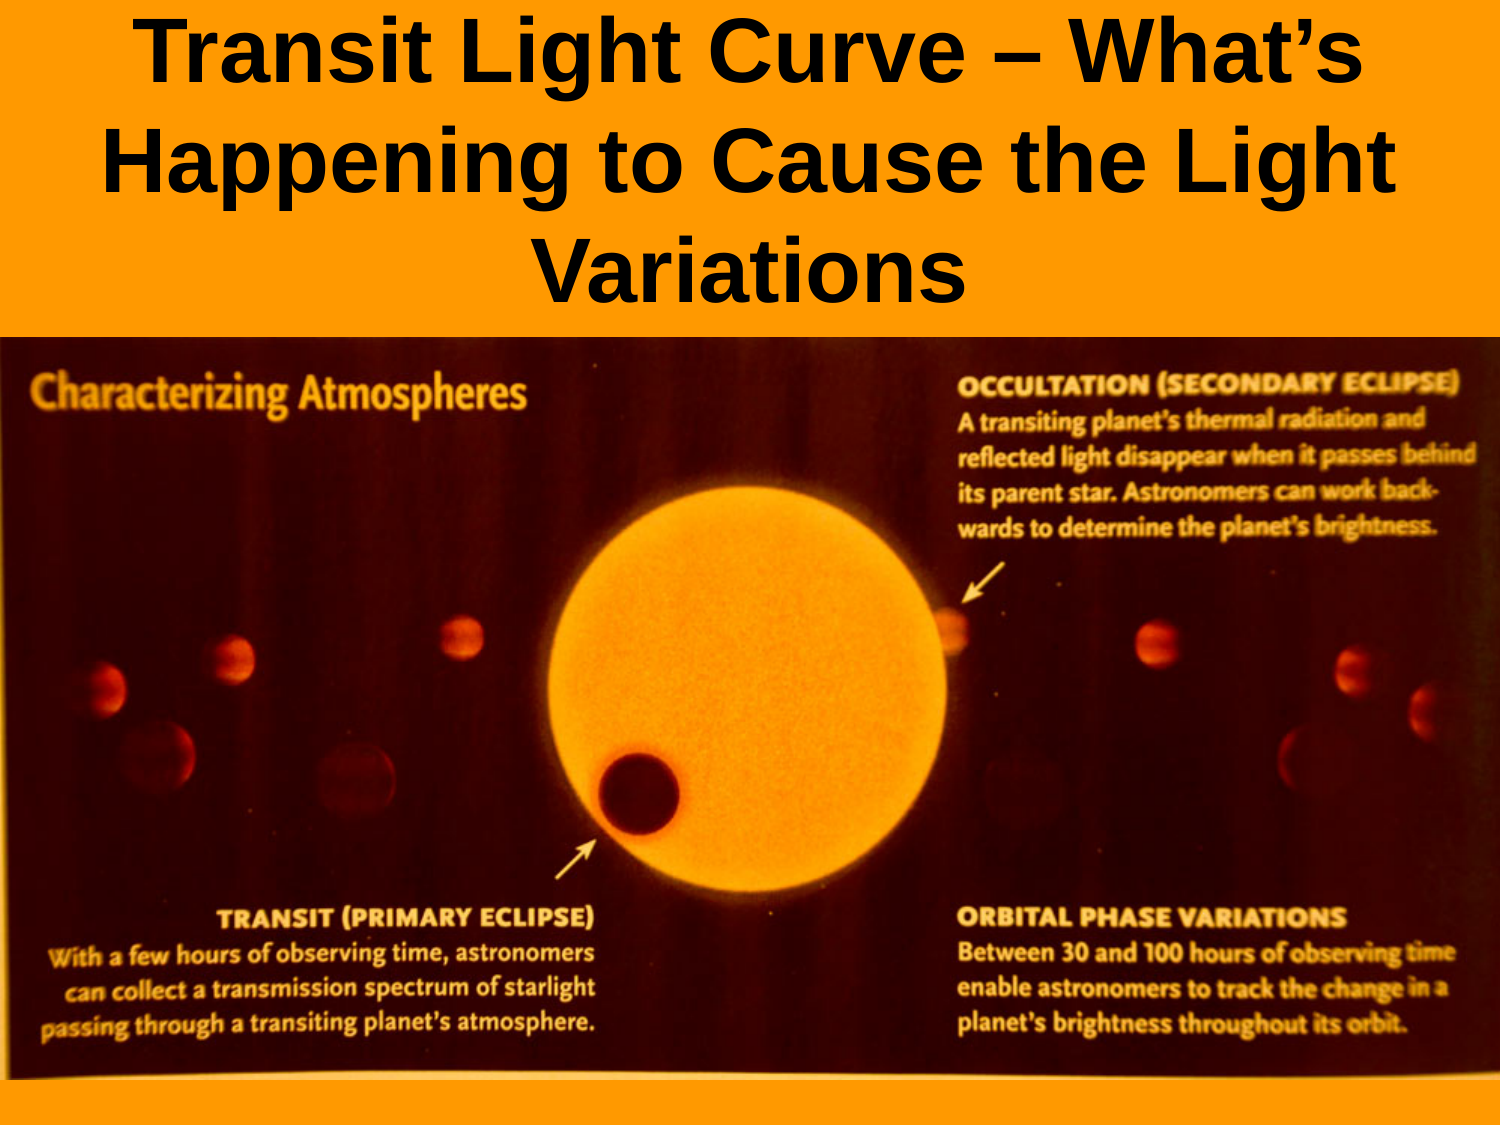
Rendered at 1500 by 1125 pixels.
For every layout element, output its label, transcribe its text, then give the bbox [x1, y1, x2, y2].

title Transit Light Curve – What’s Happening to Cause the Light Variations [75, 62, 1425, 250]
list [0, 337, 1500, 1081]
